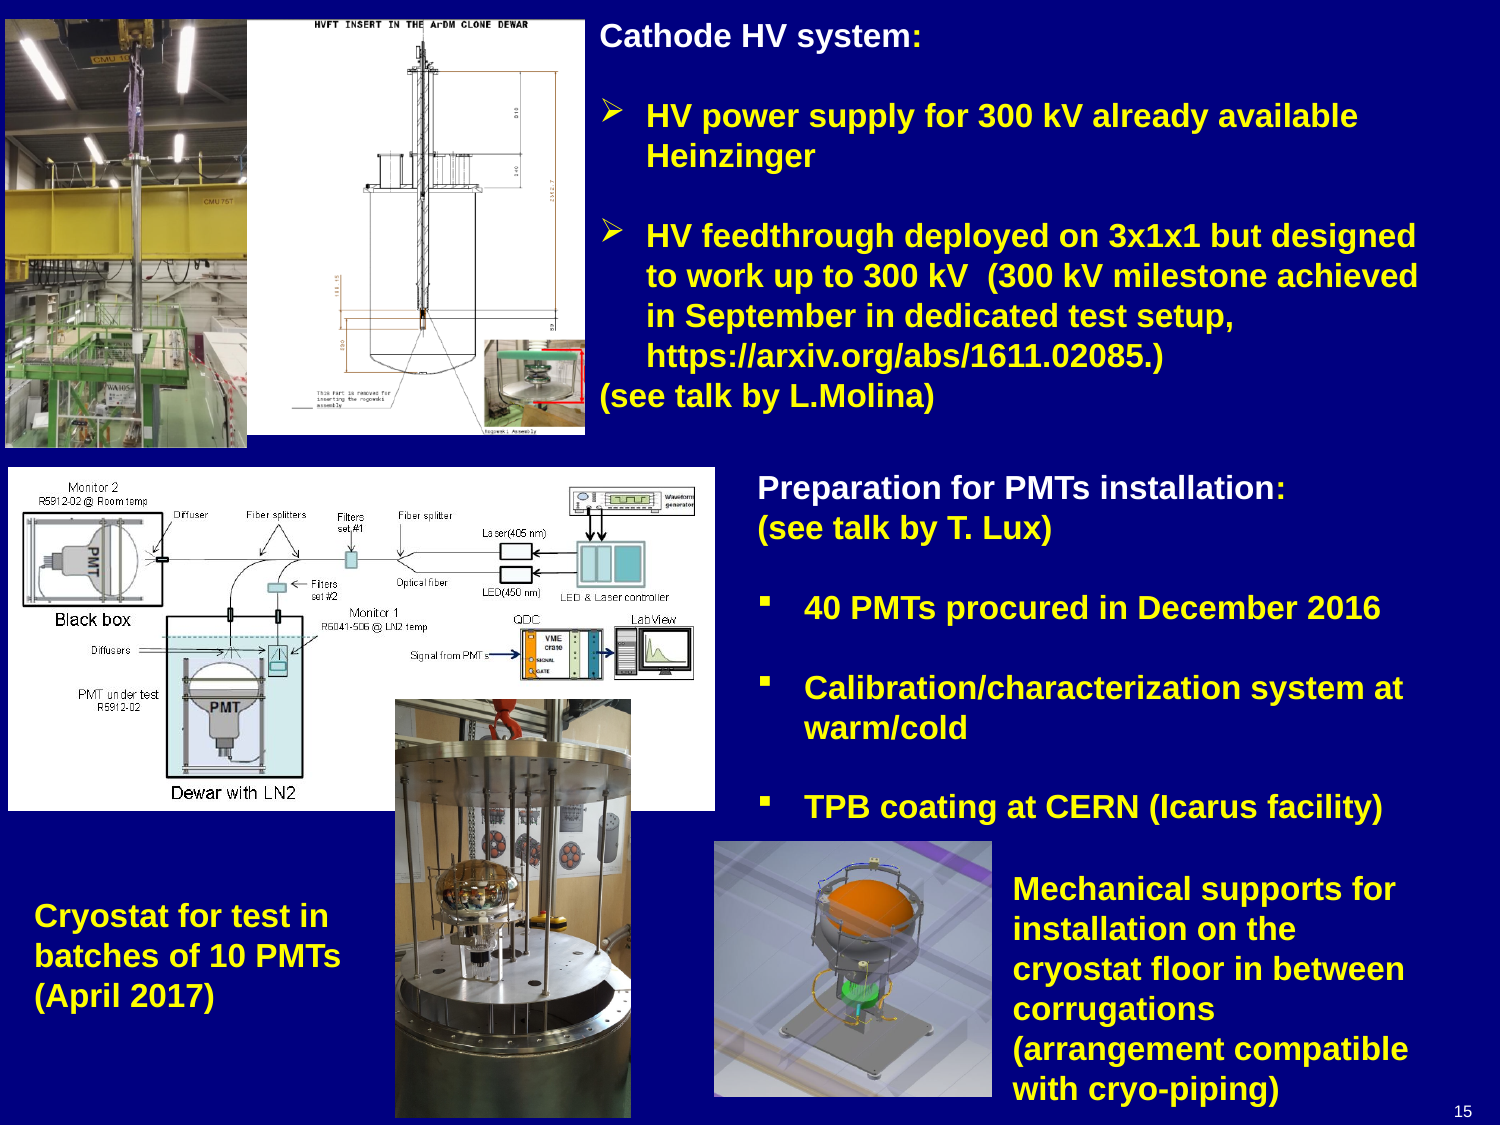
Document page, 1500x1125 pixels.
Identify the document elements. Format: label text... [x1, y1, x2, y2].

picture [7, 467, 715, 1118]
picture [714, 840, 992, 1097]
text_box Preparation for PMTs installation: (see talk by T. Lux) 40 PMTs procured in December 2016 Calibration/characterization system at warm/cold TPB coating at CERN (Icarus facility) [742, 458, 1469, 833]
slide_number 15 [1436, 1074, 1488, 1113]
text_box Cryostat for test in batches of 10 PMTs (April 2017) [19, 886, 362, 1022]
text_box Cathode HV system: HV power supply for 300 kV already available Heinzinger HV feedthrough deployed on 3x1x1 but designed to work up to 300 kV (300 kV milestone achieved in September in dedicated test setup, https://arxiv.org/abs/1611.02085.) (see talk by L.Molina) [584, 7, 1471, 422]
picture [5, 18, 585, 448]
text_box Mechanical supports for installation on the cryostat floor in between corrugations (arrangement compatible with cryo-piping) [998, 860, 1436, 1115]
